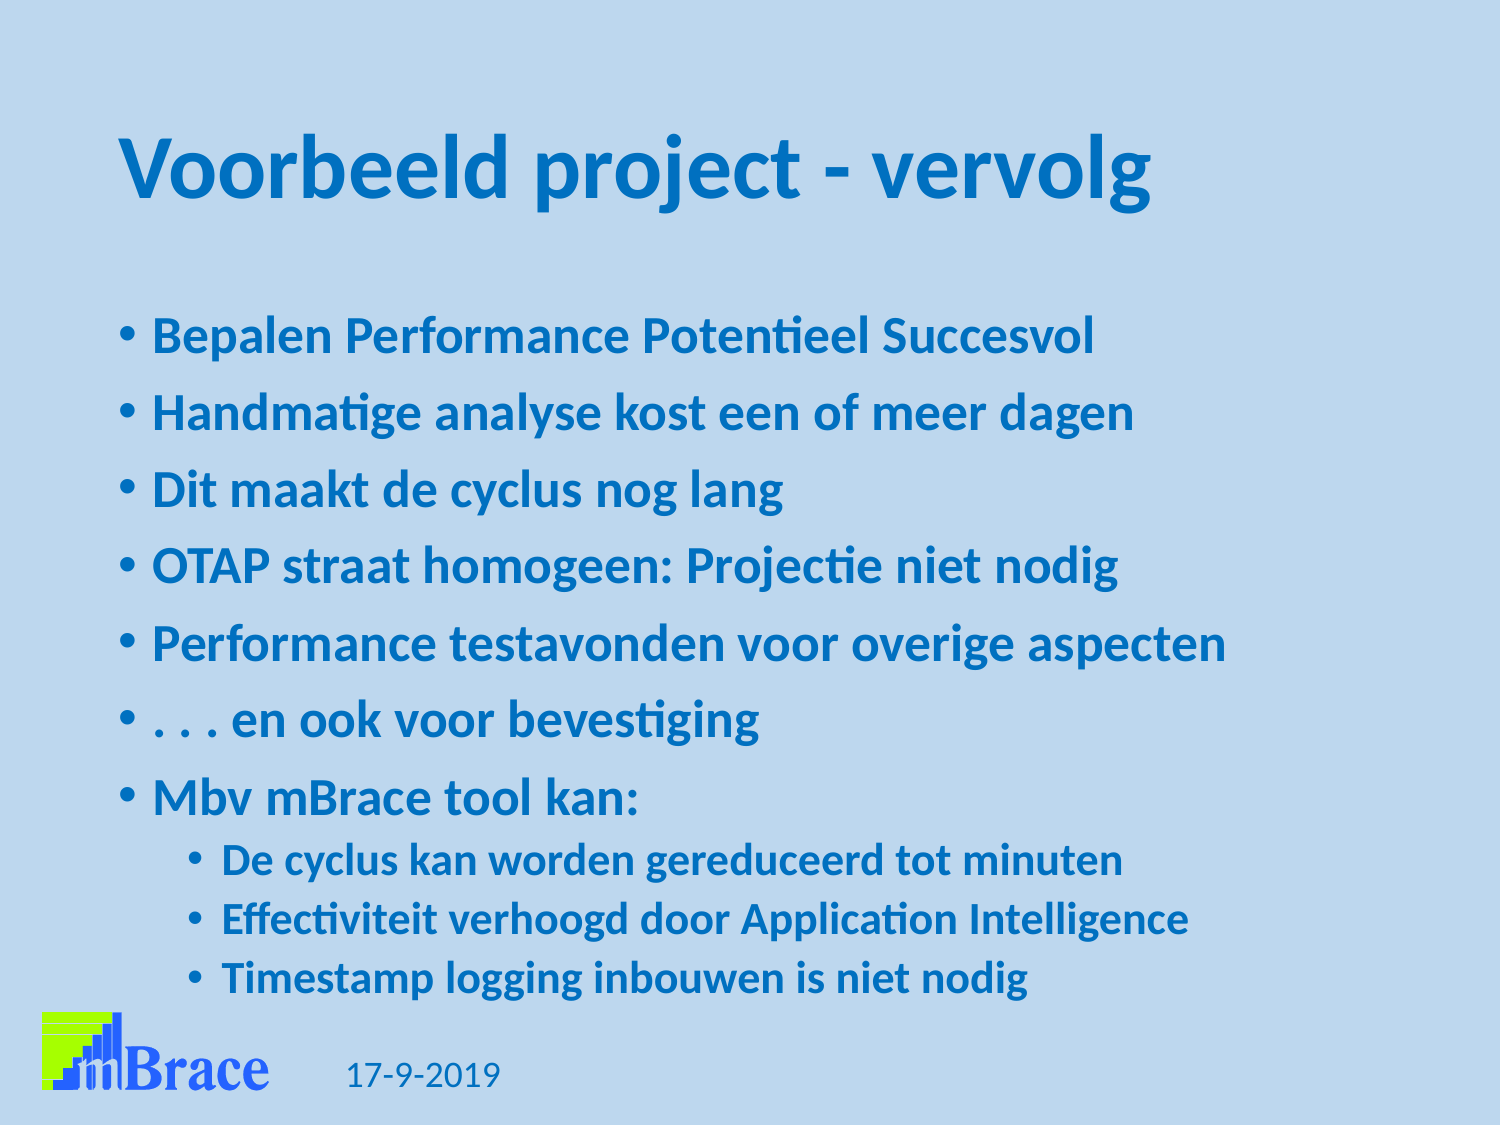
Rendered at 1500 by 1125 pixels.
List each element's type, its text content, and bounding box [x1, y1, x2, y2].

text_box 17-9-2019 [178, 1042, 516, 1103]
list Bepalen Performance Potentieel Succesvol Handmatige analyse kost een of meer dagen Dit maakt de cyclus nog lang OTAP straat homogeen: Projectie niet nodig Performance testavonden voor overige aspecten . . . en ook voor bevestiging Mbv mBrace tool kan: De cyclus kan worden gereduceerd tot minuten Effectiviteit verhoogd door Application Intelligence Timestamp logging inbouwen is niet nodig [103, 299, 1397, 1014]
title Voorbeeld project - vervolg [103, 59, 1397, 278]
